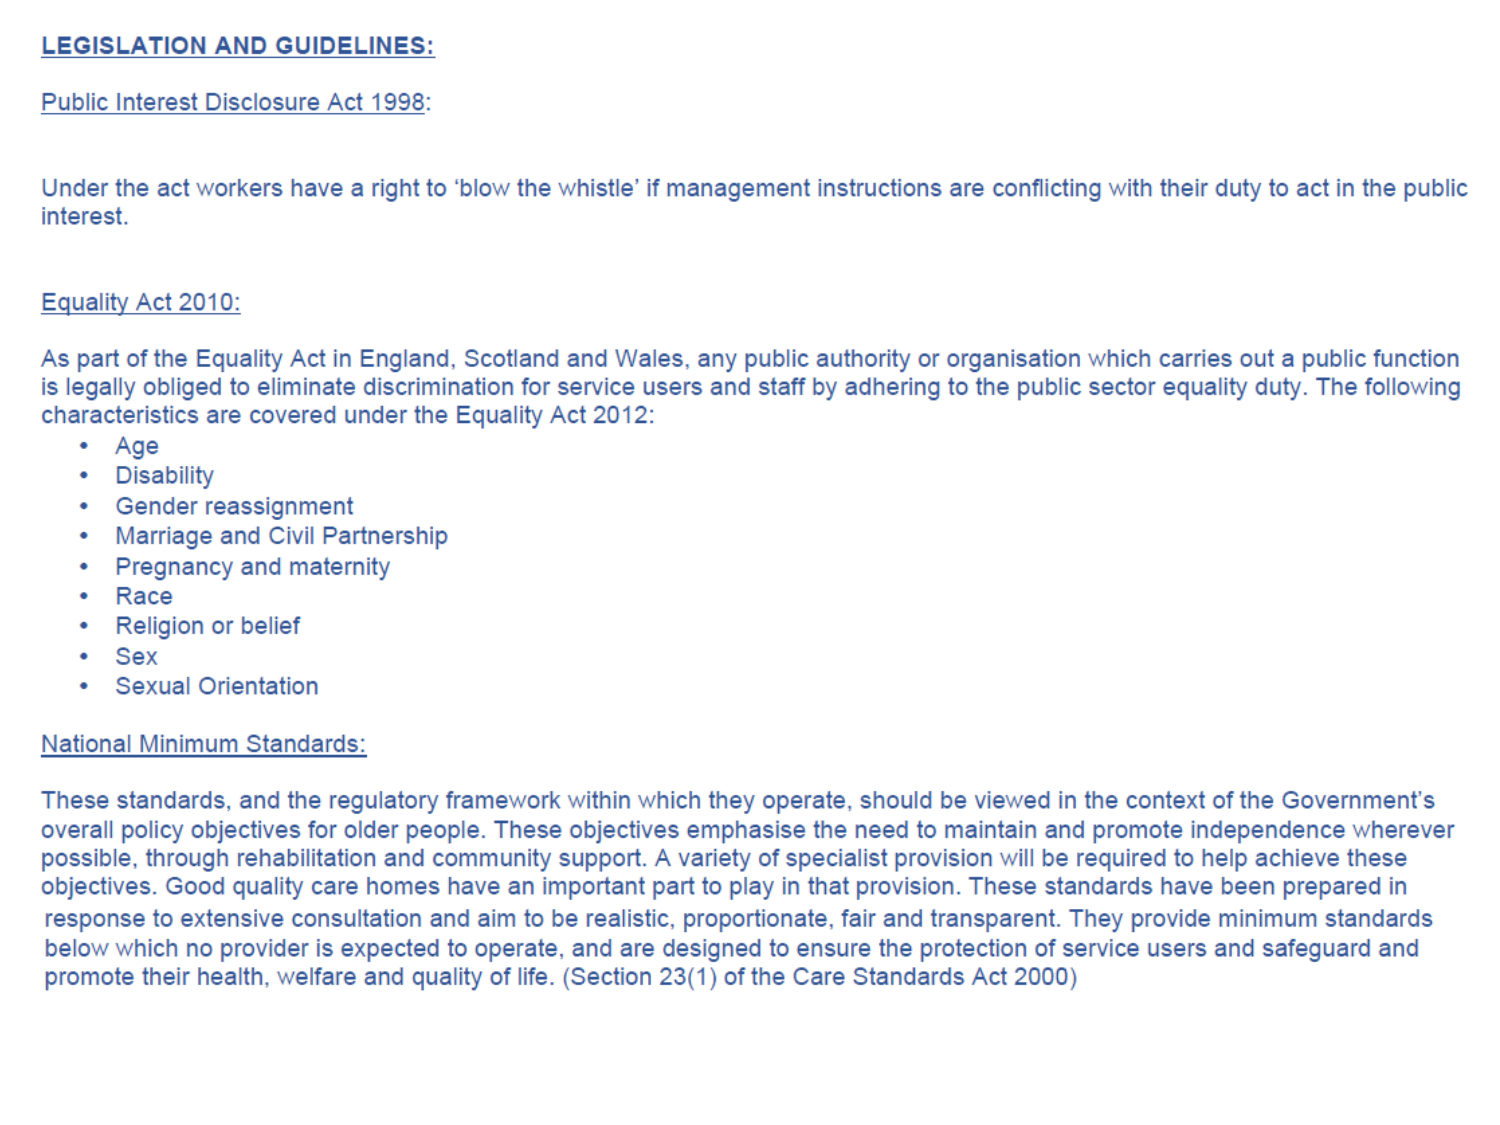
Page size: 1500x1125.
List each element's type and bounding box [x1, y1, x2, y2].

picture [29, 30, 1476, 1000]
